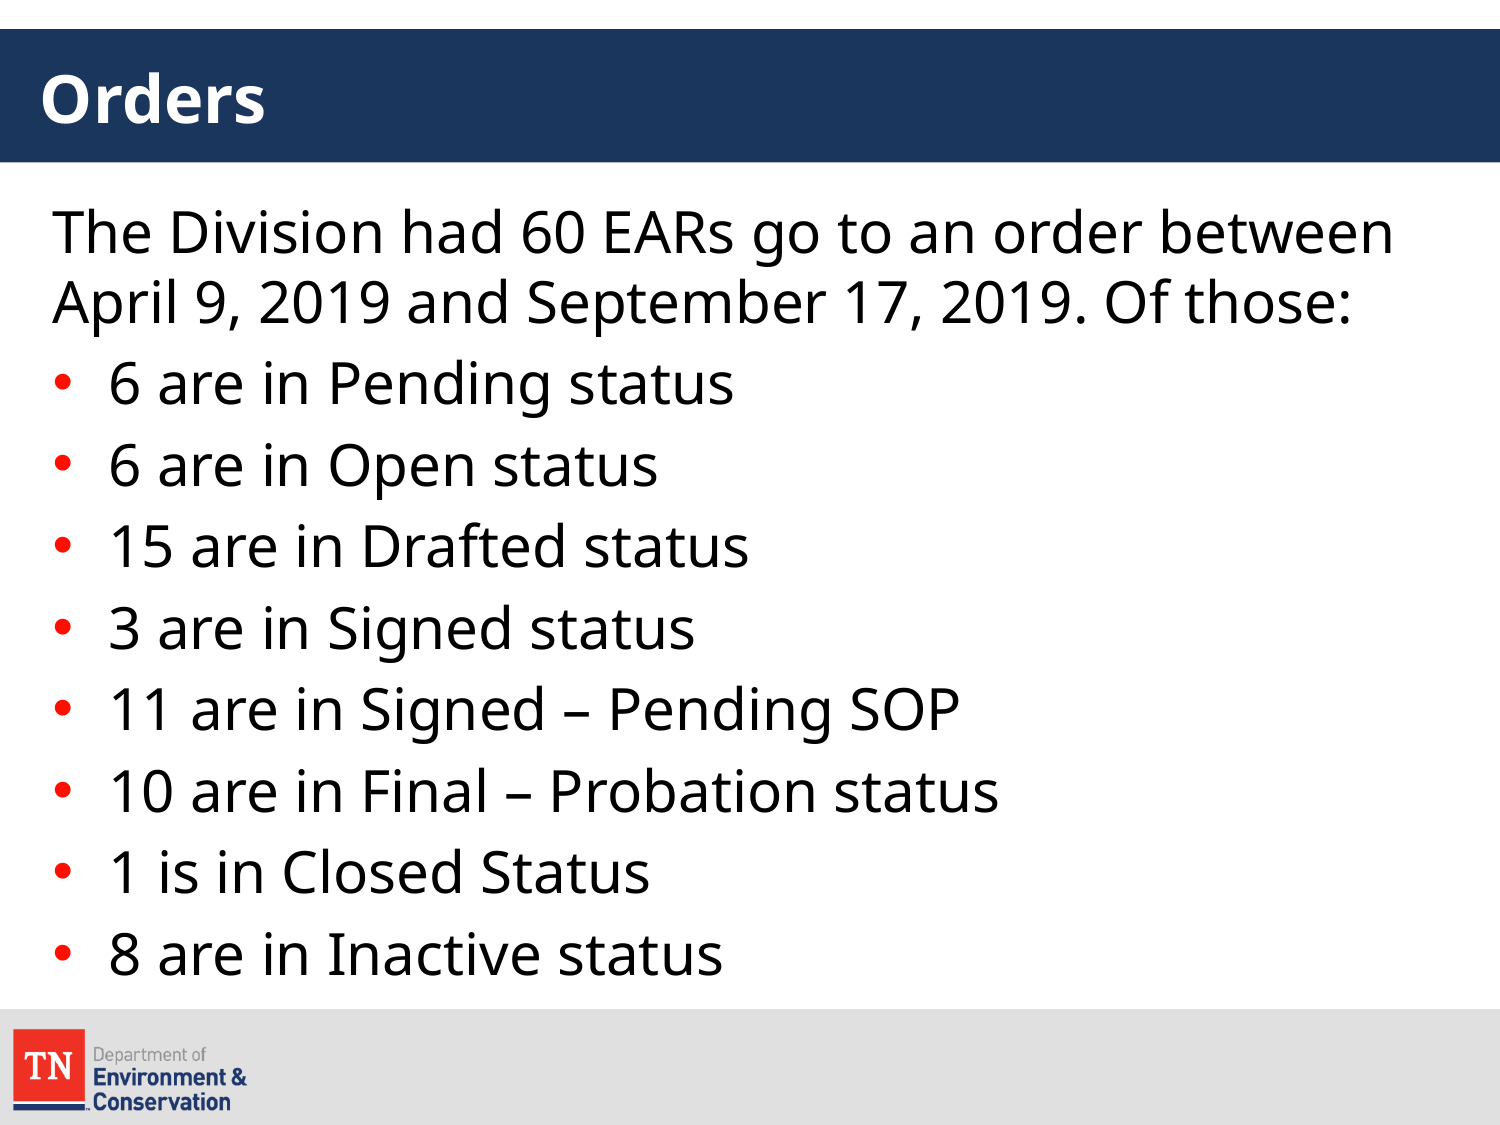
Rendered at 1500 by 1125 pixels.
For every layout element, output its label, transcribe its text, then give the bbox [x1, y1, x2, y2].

title Orders [24, 29, 1475, 165]
picture [0, 1009, 260, 1125]
list The Division had 60 EARs go to an order between April 9, 2019 and September 17, 2019. Of those: 6 are in Pending status 6 are in Open status 15 are in Drafted status 3 are in Signed status 11 are in Signed – Pending SOP 10 are in Final – Probation status 1 is in Closed Status 8 are in Inactive status [37, 187, 1475, 1063]
